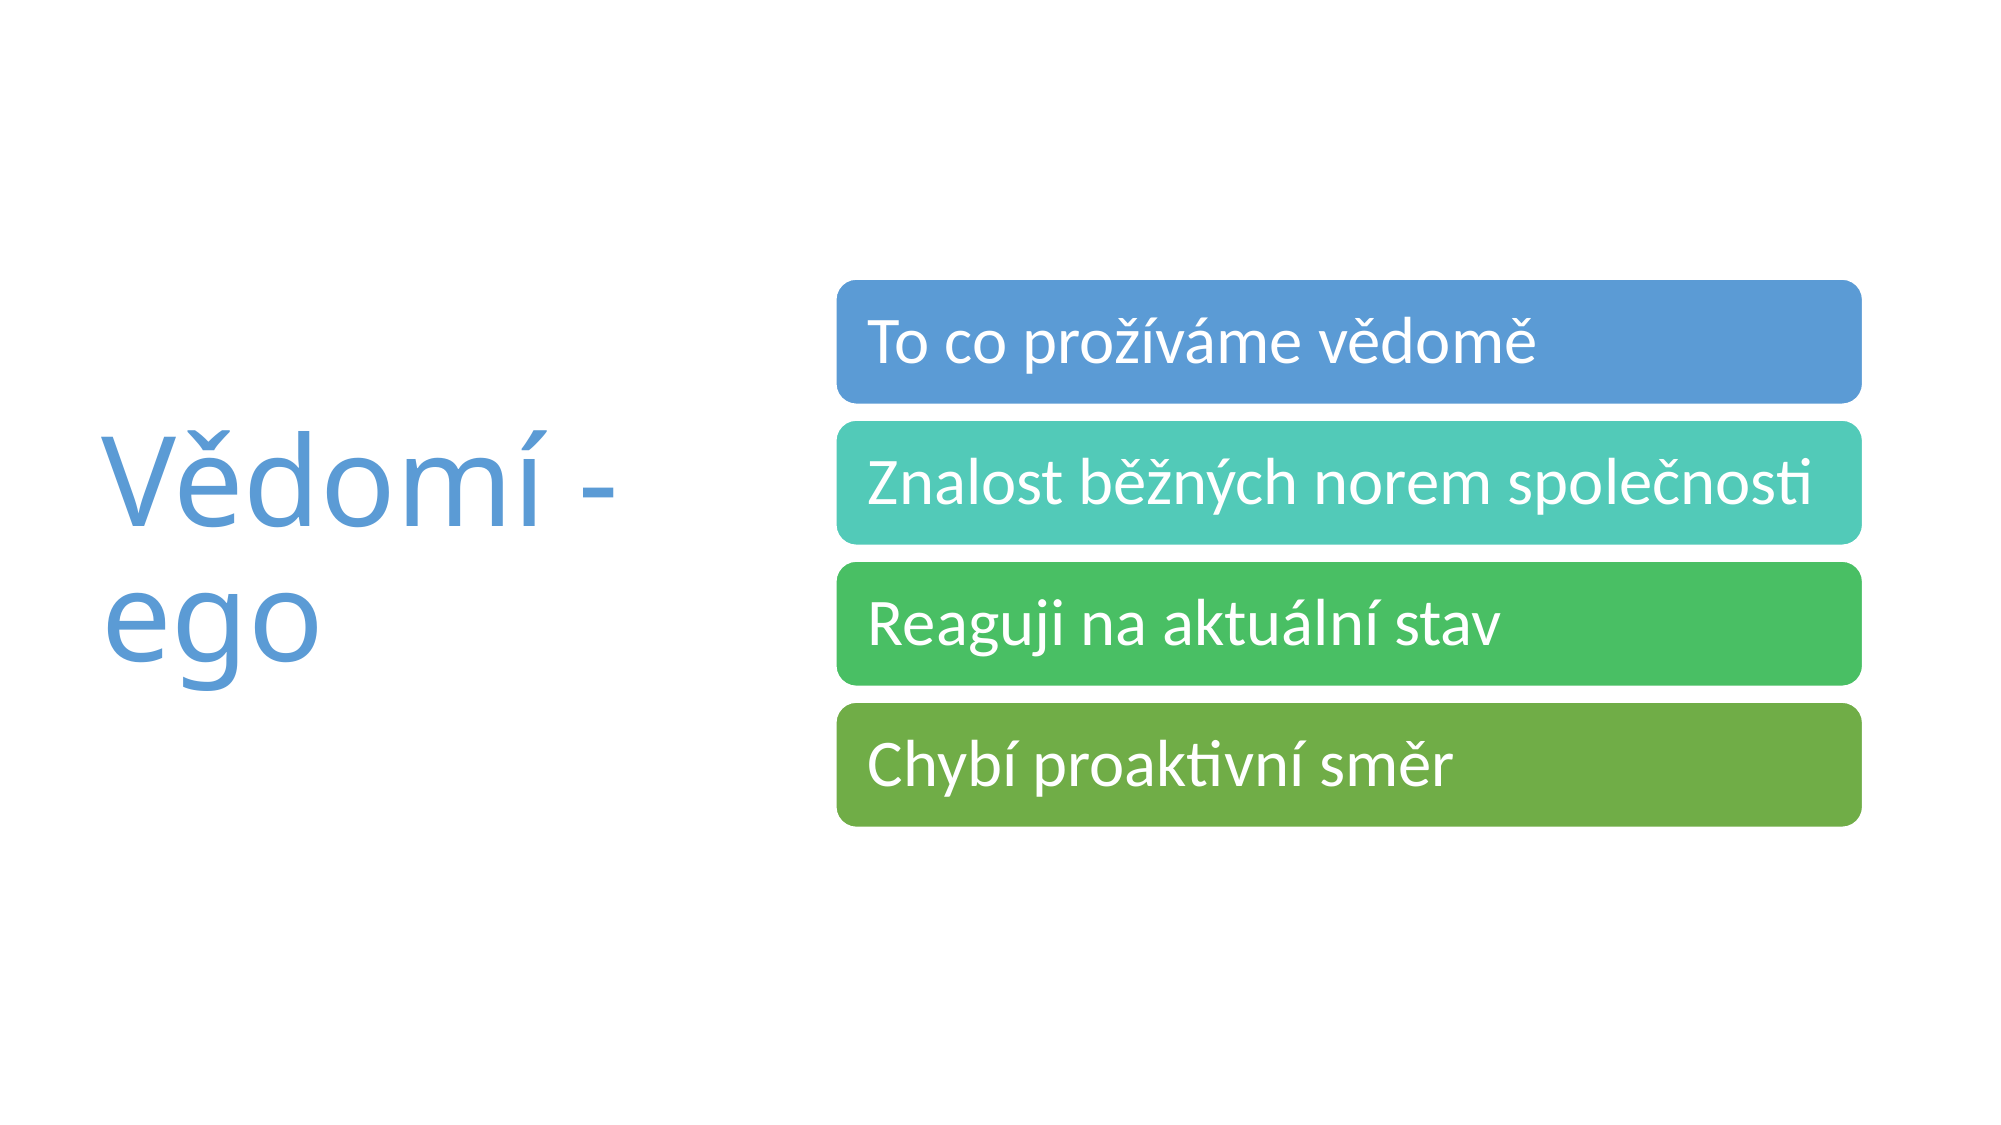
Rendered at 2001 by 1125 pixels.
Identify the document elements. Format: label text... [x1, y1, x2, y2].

title Vědomí - ego [86, 101, 711, 1005]
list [835, 101, 1863, 1005]
